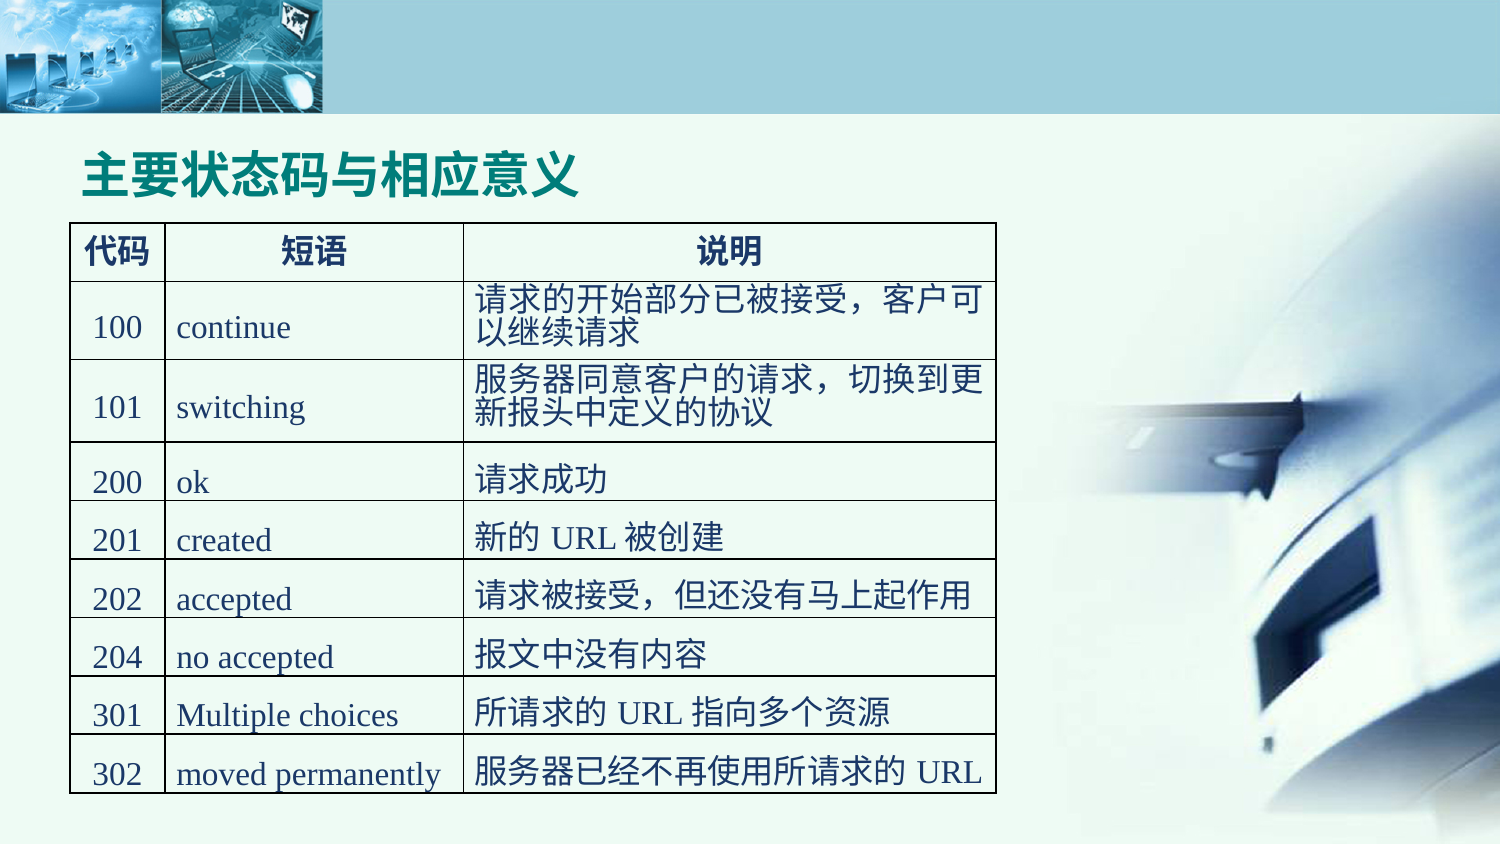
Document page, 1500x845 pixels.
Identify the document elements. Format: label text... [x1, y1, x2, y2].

table_cell 100 [71, 282, 164, 359]
table_cell moved permanently [166, 735, 463, 792]
table_cell 301 [71, 677, 164, 733]
table_cell switching [166, 360, 463, 441]
table_cell 200 [71, 443, 164, 500]
table_cell 服务器已经不再使用所请求的URL [464, 735, 995, 792]
table_cell 302 [71, 735, 164, 792]
table_cell continue [166, 282, 463, 359]
picture [0, 1, 1500, 844]
table_cell 请求成功 [464, 443, 995, 500]
table_header 说明 [464, 224, 995, 281]
table_cell accepted [166, 560, 463, 617]
title 主要状态码与相应意义 [64, 138, 716, 210]
table_cell no accepted [166, 618, 463, 675]
table_cell 新的URL被创建 [464, 501, 995, 558]
table_cell 202 [71, 560, 164, 617]
table_cell ok [166, 443, 463, 500]
table_cell 101 [71, 360, 164, 441]
table_cell created [166, 501, 463, 558]
table_header 代码 [71, 224, 164, 281]
table_header 短语 [166, 224, 463, 281]
table_cell 请求被接受，但还没有马上起作用 [464, 560, 995, 617]
table_cell Multiple choices [166, 677, 463, 733]
table_cell 所请求的URL指向多个资源 [464, 677, 995, 733]
table_cell 请求的开始部分已被接受，客户可以继续请求 [464, 282, 995, 359]
table_cell 201 [71, 501, 164, 558]
table_cell 报文中没有内容 [464, 618, 995, 675]
table_cell 204 [71, 618, 164, 675]
table_cell 服务器同意客户的请求，切换到更新报头中定义的协议 [464, 360, 995, 441]
